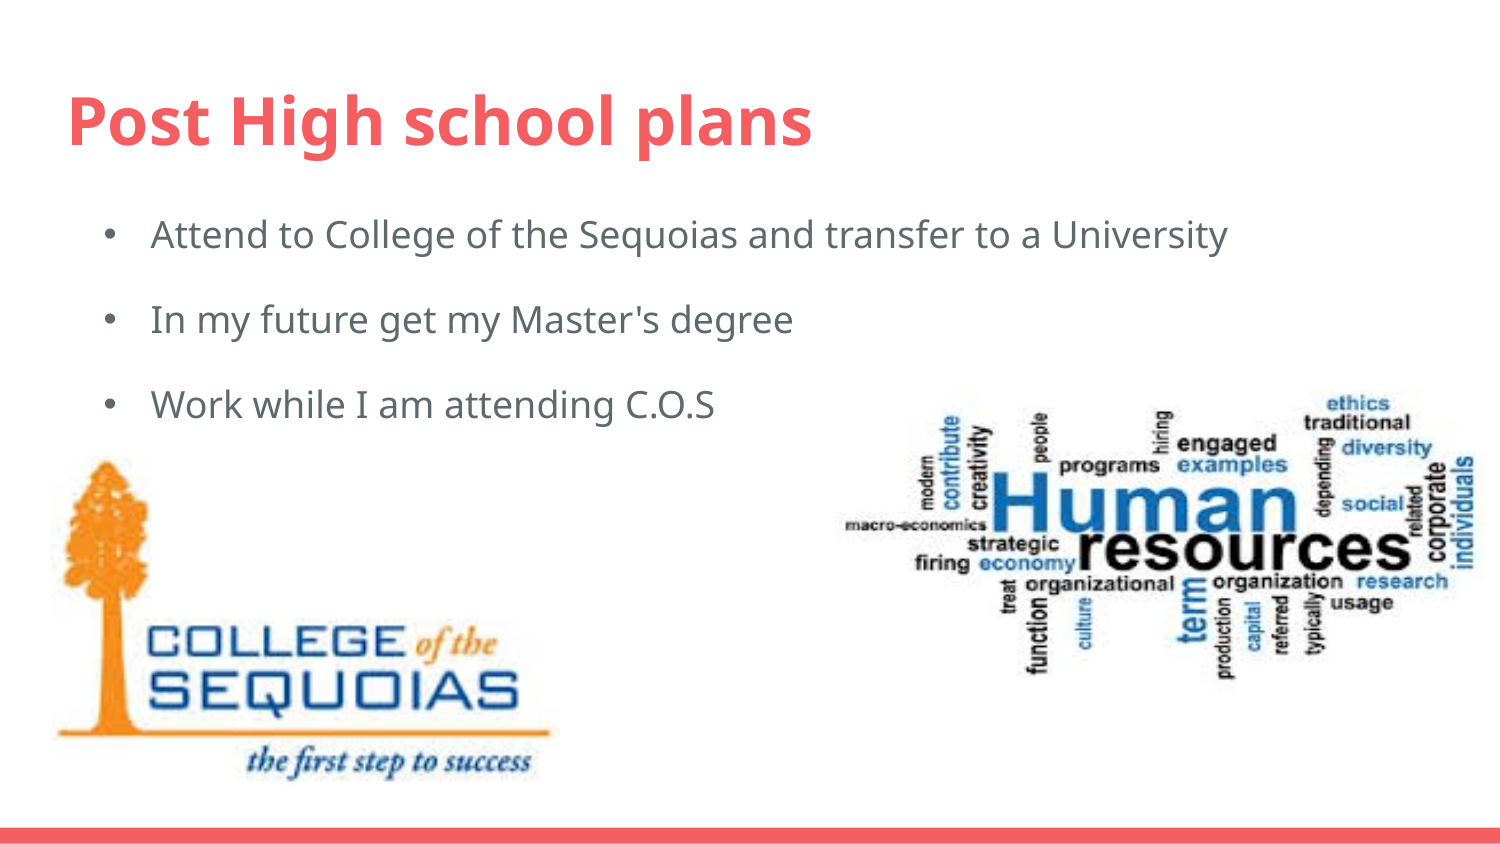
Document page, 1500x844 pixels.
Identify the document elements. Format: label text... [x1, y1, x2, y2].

picture [50, 456, 560, 787]
list Attend to College of the Sequoias and transfer to a University In my future get my Master's degree Work while I am attending C.O.S [51, 189, 1449, 750]
picture [834, 361, 1486, 695]
title Post High school plans [51, 64, 1449, 167]
